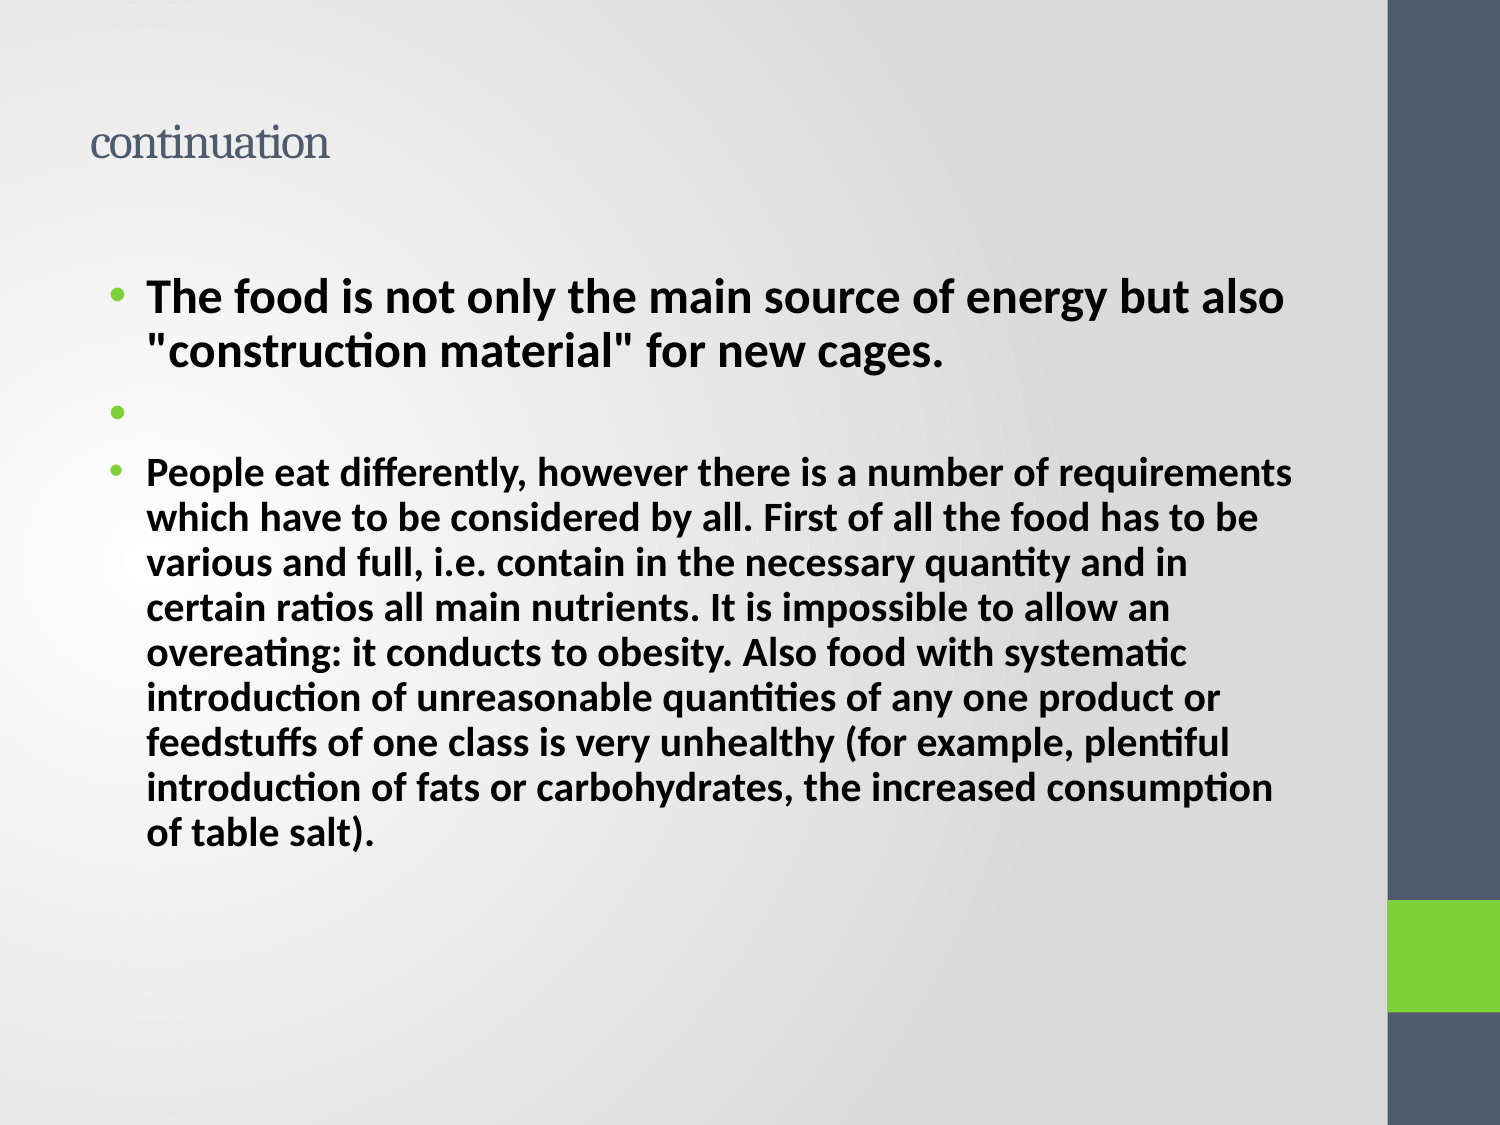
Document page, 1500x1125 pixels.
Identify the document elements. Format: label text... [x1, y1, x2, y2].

list The food is not only the main source of energy but also "construction material" for new cages. People eat differently, however there is a number of requirements which have to be considered by all. First of all the food has to be various and full, i.e. contain in the necessary quantity and in certain ratios all main nutrients. It is impossible to allow an overeating: it conducts to obesity. Also food with systematic introduction of unreasonable quantities of any one product or feedstuffs of one class is very unhealthy (for example, plentiful introduction of fats or carbohydrates, the increased consumption of table salt). [75, 262, 1325, 1050]
title continuation [75, 45, 1325, 233]
